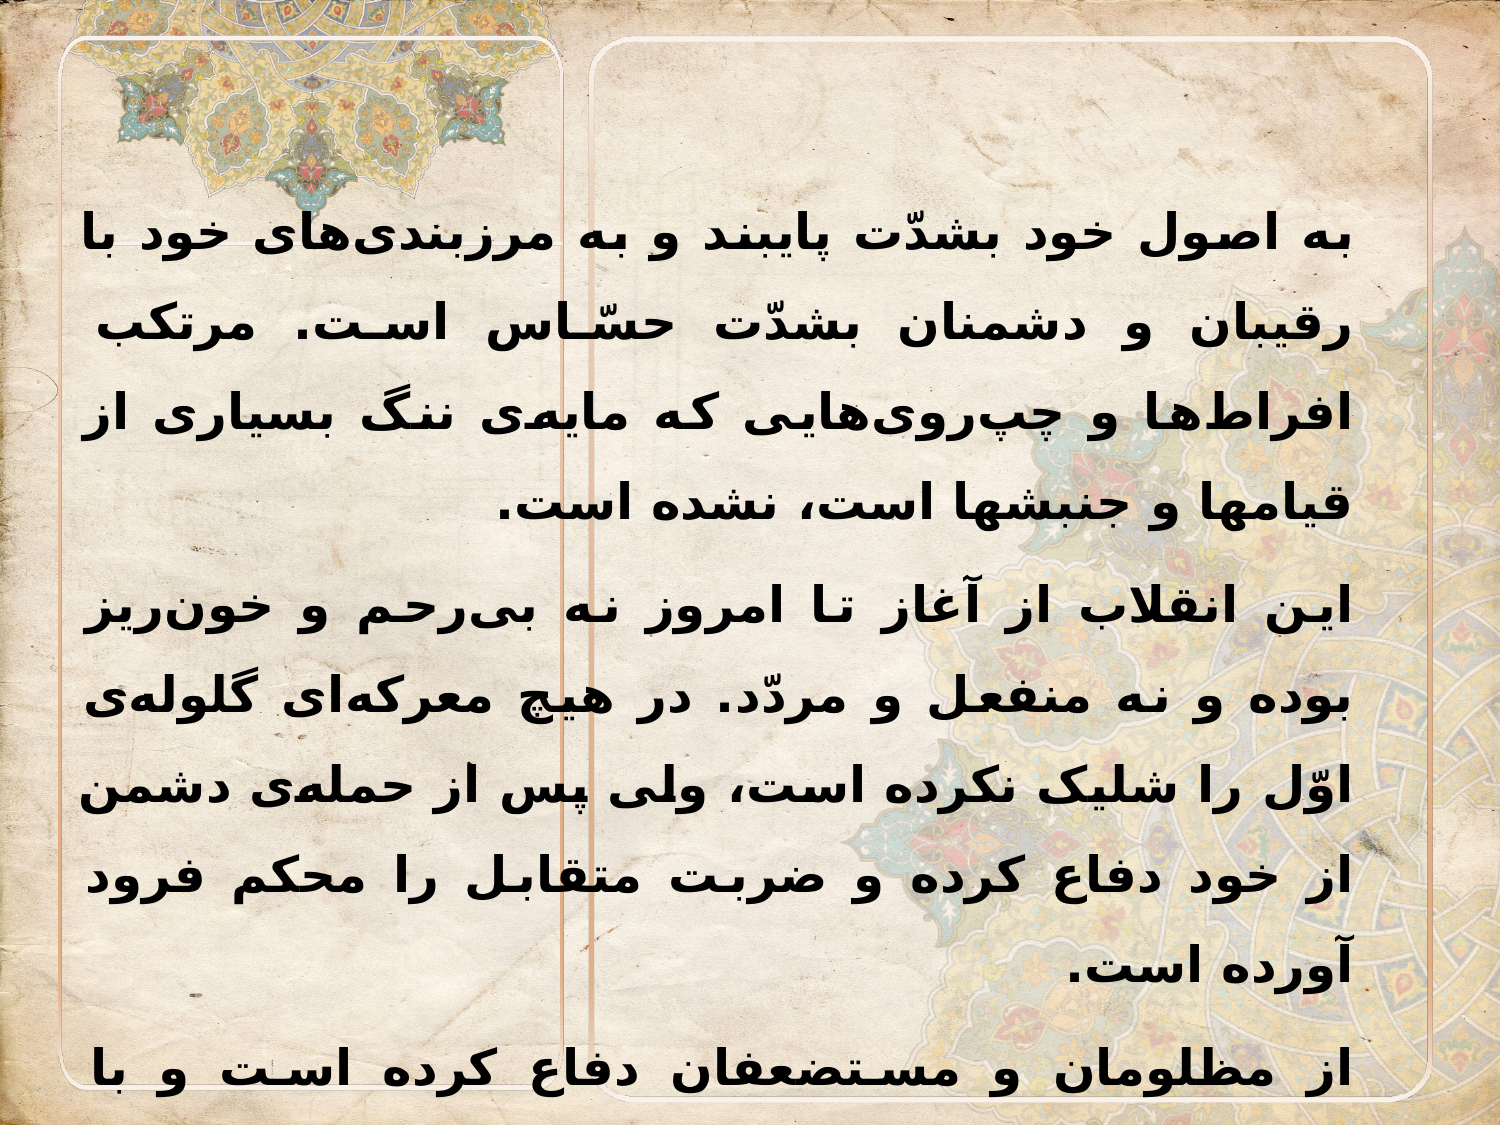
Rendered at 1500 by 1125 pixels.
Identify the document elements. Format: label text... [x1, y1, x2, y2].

picture [0, 0, 1500, 1125]
list به اصول خود بشدّت پایبند و به مرزبندی‌های خود با رقیبان و دشمنان بشدّت حسّاس است. مرتکب افراط‌ها و چپ‌روی‌هایی که مایه‌ی ننگ بسیاری از قیامها و جنبشها است، نشده است. این انقلاب از آغاز تا امروز نه بی‌رحم و خون‌ریز بوده و نه منفعل و مردّد. در هیچ معرکه‌ای گلوله‌ی اوّل را شلیک نکرده است، ولی پس ‌از حمله‌ی دشمن از خود دفاع کرده و ضربت متقابل را محکم فرود آورده است. از مظلومان و مستضعفان دفاع کرده است و با صراحت و شجاعت در برابر زورگویان ایستاده است. [62, 162, 1425, 788]
